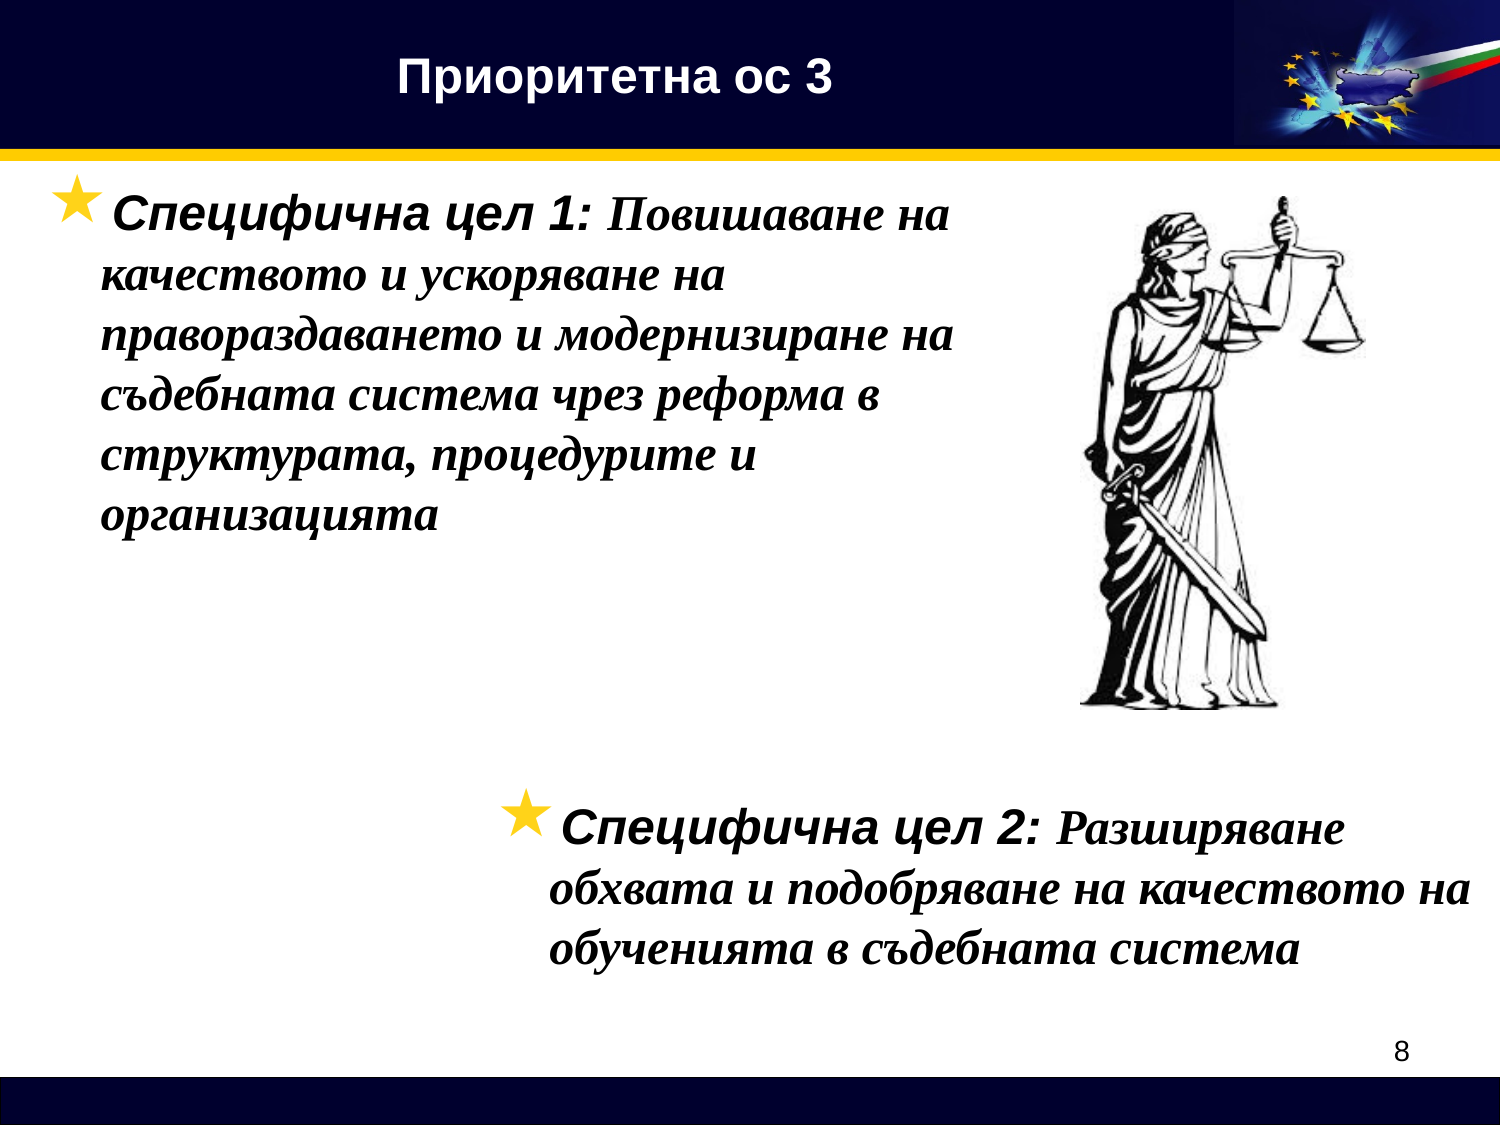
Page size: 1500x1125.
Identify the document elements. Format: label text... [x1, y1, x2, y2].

slide_number 8 [1074, 1024, 1425, 1103]
picture [1234, 0, 1500, 145]
title Приоритетна ос 3 [17, 9, 1213, 138]
text_box Специфична цел 2: Разширяване обхвата и подобряване на качеството на обученията в съдебната система [478, 786, 1495, 1000]
list Специфична цел 1: Повишаване на качеството и ускоряване на правораздаването и модернизиране на съдебната система чрез реформа в структурата, процедурите и организацията [29, 172, 1046, 552]
picture [1080, 196, 1366, 710]
